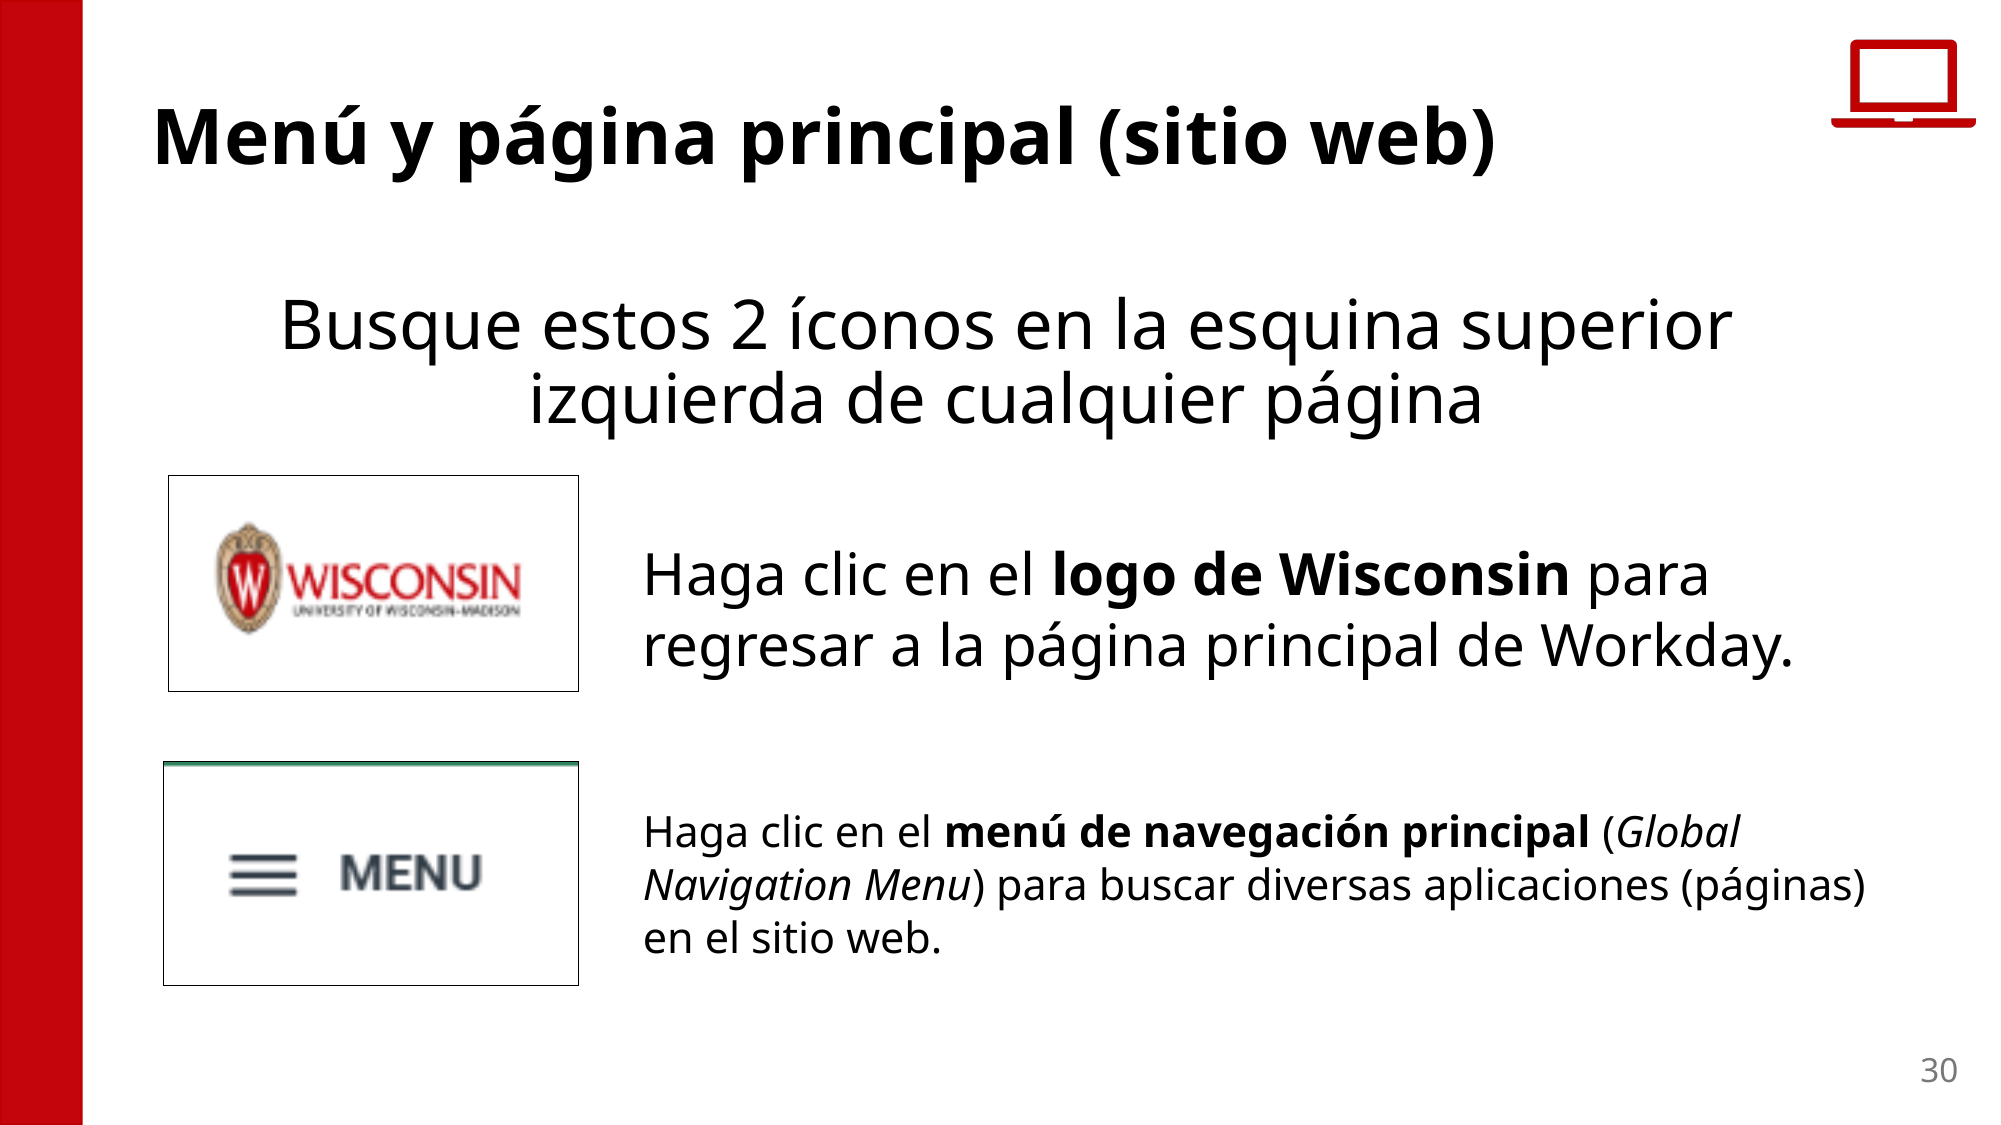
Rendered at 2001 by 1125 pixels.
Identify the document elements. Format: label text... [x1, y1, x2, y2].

picture [1828, 7, 1980, 159]
list Haga clic en el menú de navegación principal (Global Navigation Menu) para buscar diversas aplicaciones (páginas) en el sitio web. [627, 798, 1904, 973]
text_box Busque estos 2 íconos en la esquina superior izquierda de cualquier página [136, 282, 1878, 433]
title Menú y página principal (sitio web) [136, 49, 1604, 224]
text_box Haga clic en el logo de Wisconsin para regresar a la página principal de Workday. [627, 530, 1847, 696]
picture [167, 474, 579, 693]
slide_number 30 [1523, 1041, 1974, 1102]
picture [162, 761, 579, 987]
